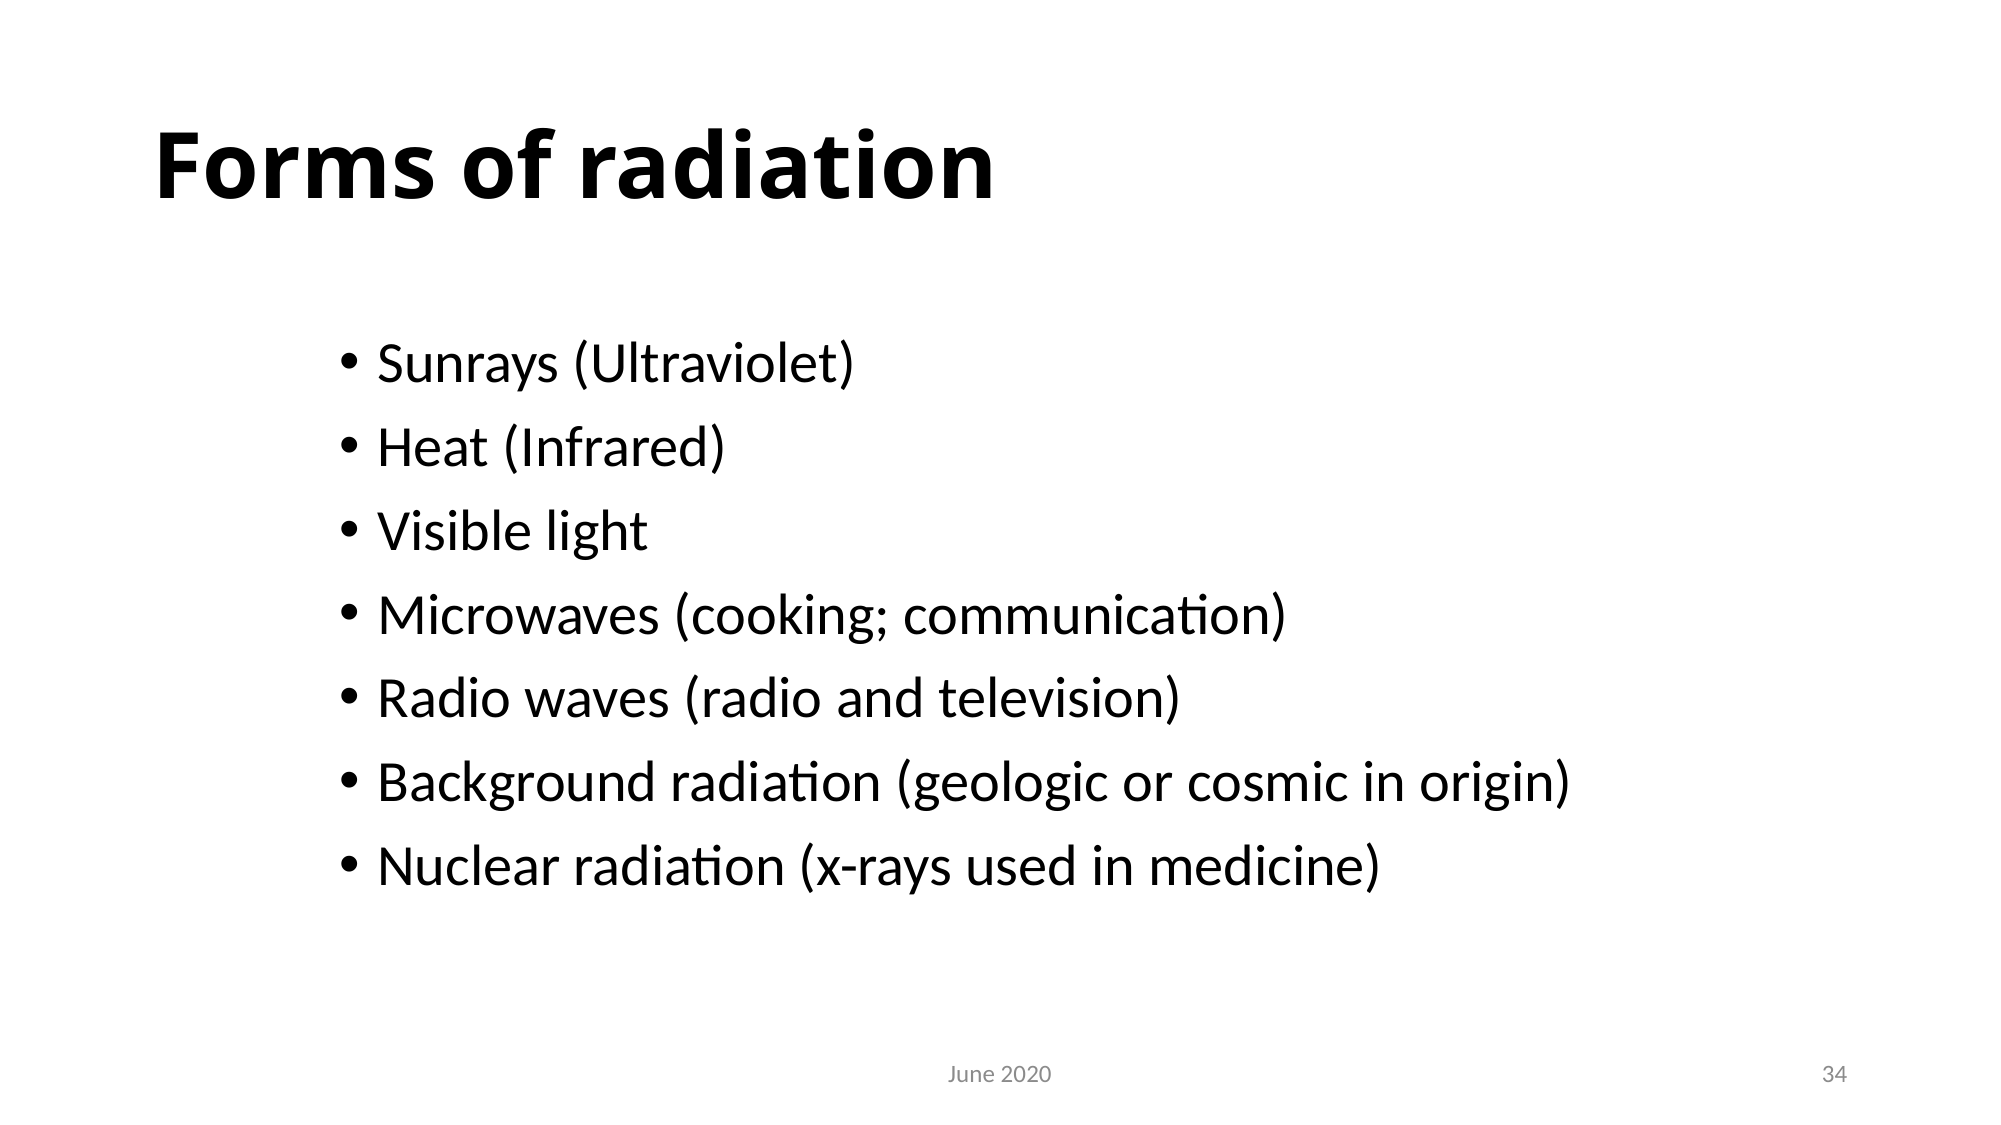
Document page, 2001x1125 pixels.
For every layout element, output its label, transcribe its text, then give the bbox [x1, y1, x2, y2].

list Sunrays (Ultraviolet) Heat (Infrared) Visible light Microwaves (cooking; communication) Radio waves (radio and television) Background radiation (geologic or cosmic in origin) Nuclear radiation (x-rays used in medicine) [324, 324, 1675, 1068]
title Forms of radiation [137, 59, 1863, 278]
slide_number 34 [1412, 1042, 1863, 1103]
footer June 2020 [662, 1042, 1338, 1103]
